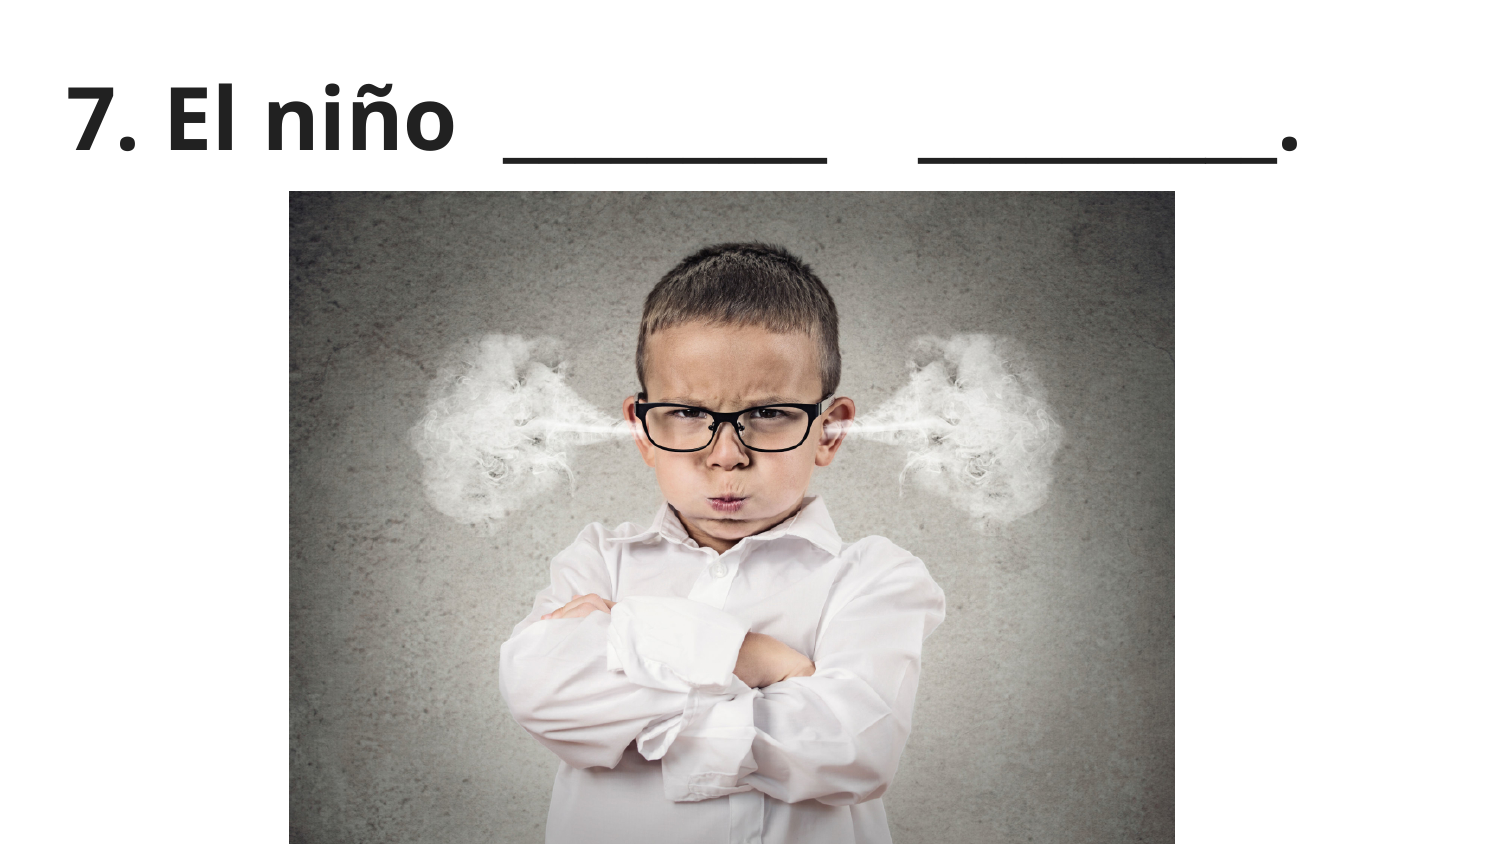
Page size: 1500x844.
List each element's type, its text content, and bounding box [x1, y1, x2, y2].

picture [288, 191, 1176, 844]
title 7. El niño _________ __________. [51, 48, 1449, 180]
